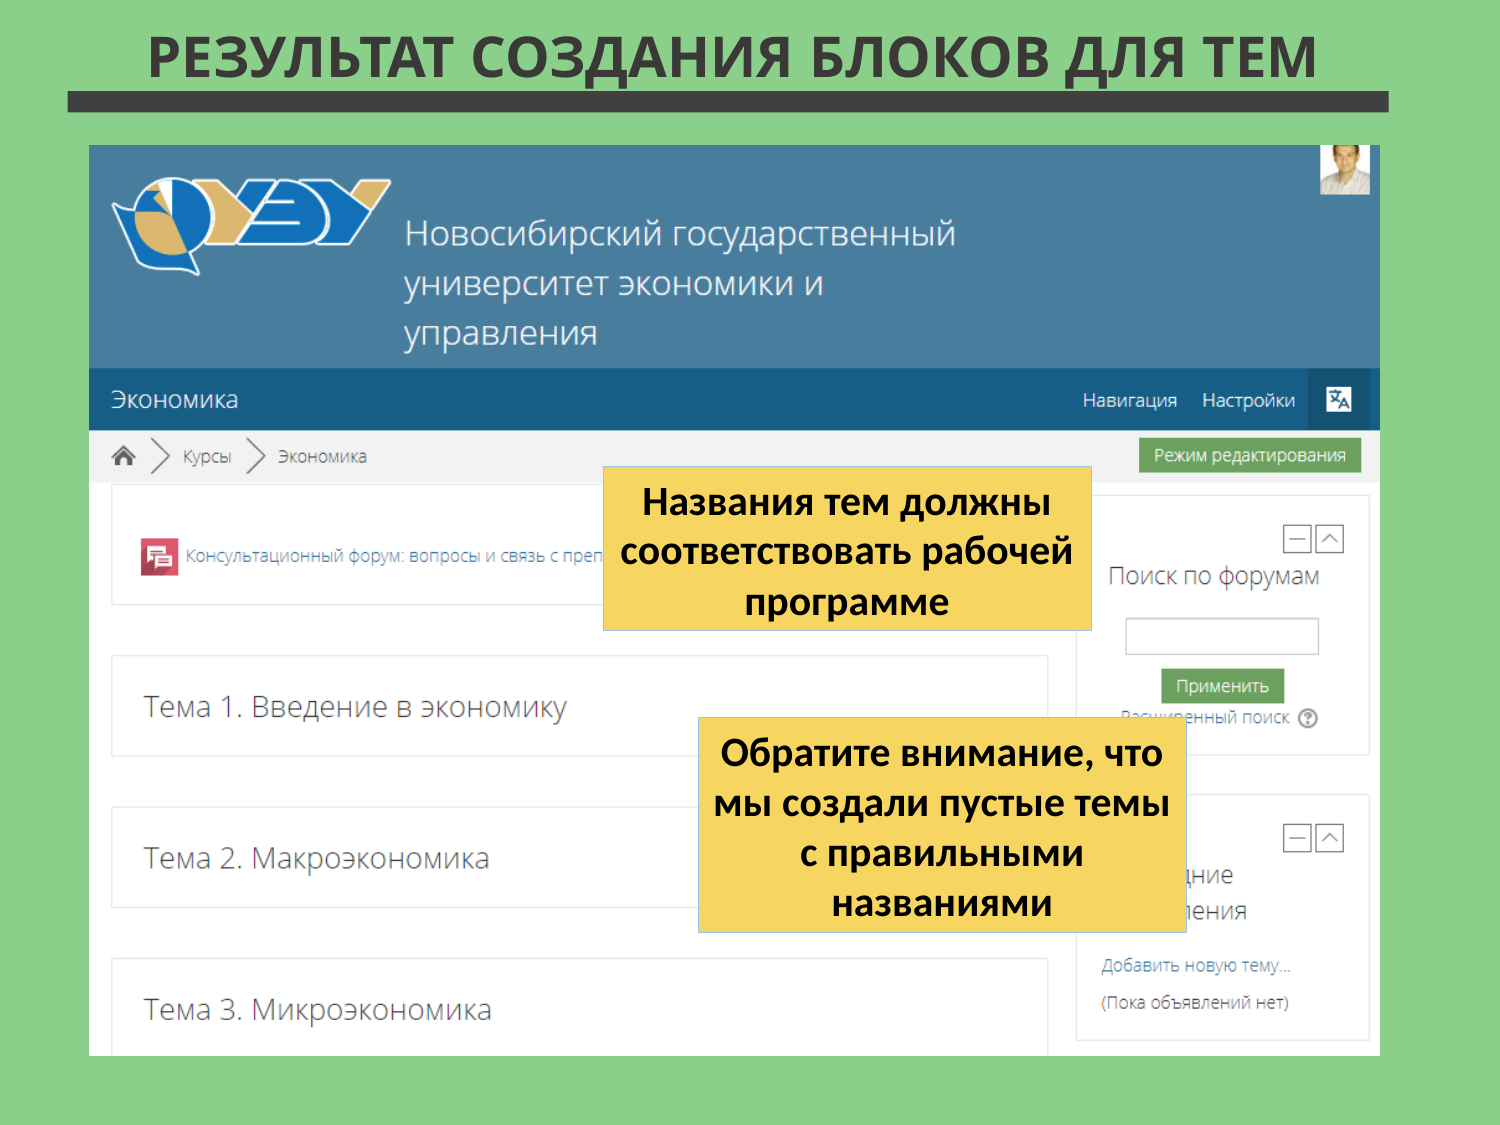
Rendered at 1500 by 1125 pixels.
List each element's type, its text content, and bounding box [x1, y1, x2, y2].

title Результат создания блоков для тем [43, 0, 1423, 125]
text_box [66, 90, 1390, 113]
picture [89, 145, 1380, 1056]
